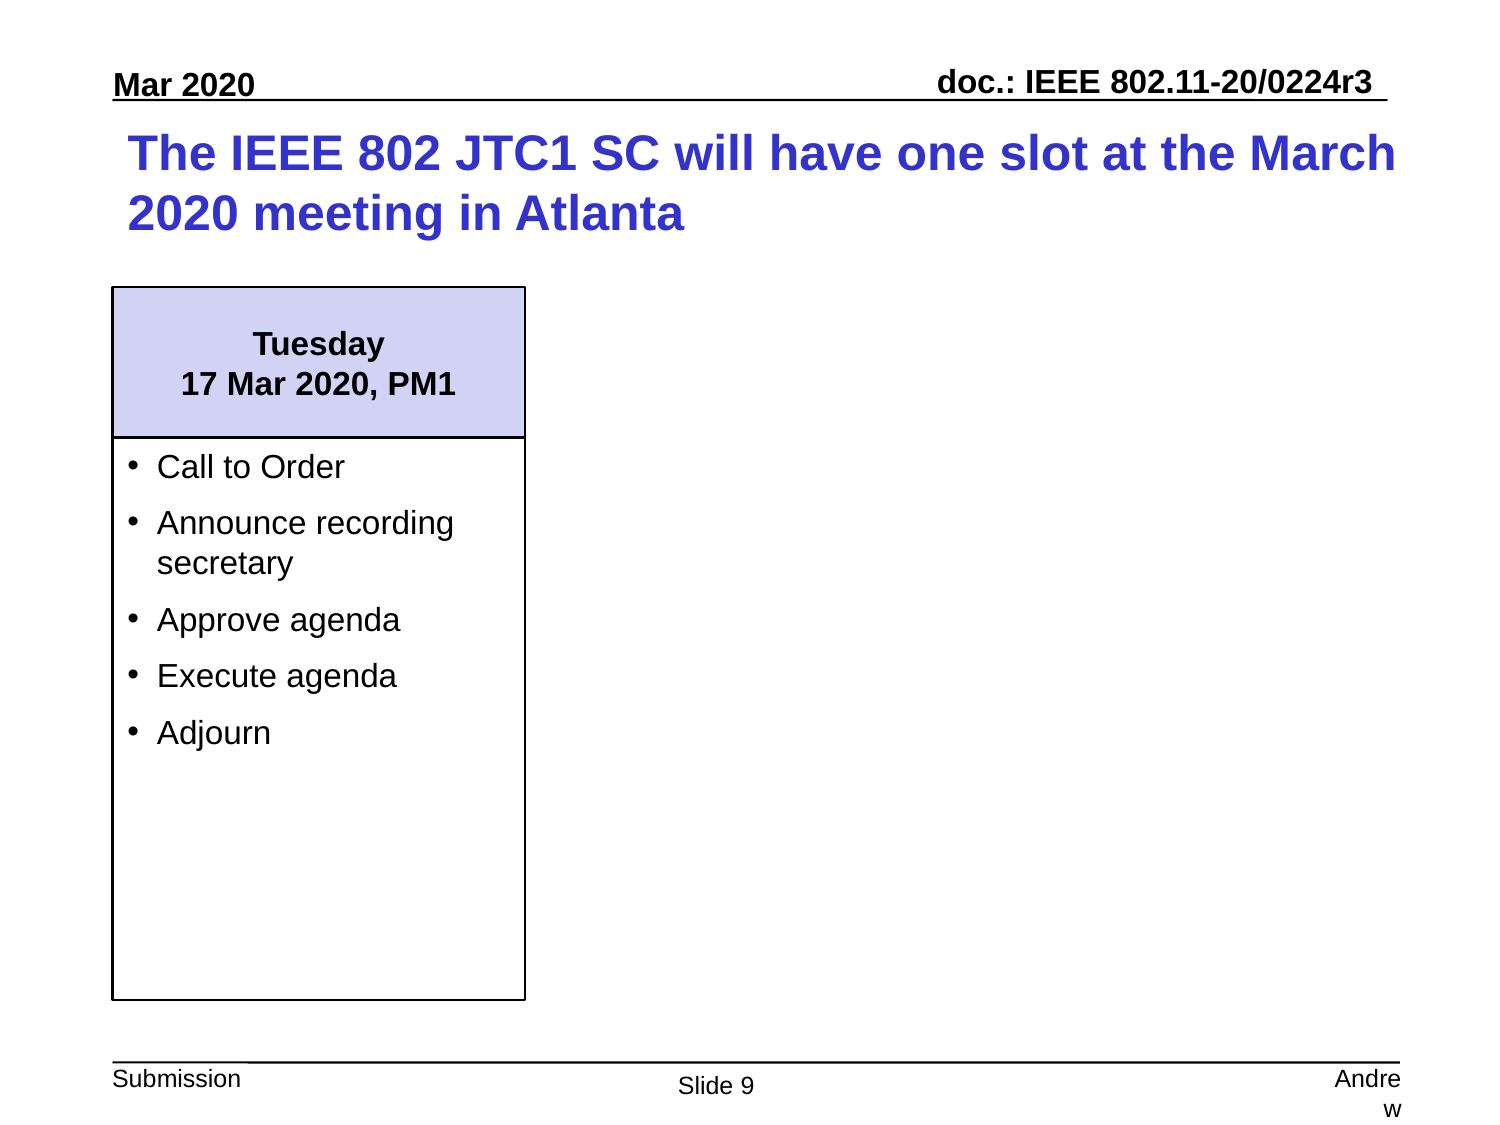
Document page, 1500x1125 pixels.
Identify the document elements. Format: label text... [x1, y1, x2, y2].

text_box Tuesday 17 Mar 2020, PM1 [112, 287, 525, 438]
text_box Slide 9 [663, 1062, 870, 1108]
footer Andrew Myles, Cisco [1320, 1061, 1402, 1093]
text_box Call to Order Announce recording secretary Approve agenda Execute agenda Adjourn [112, 438, 525, 1000]
title The IEEE 802 JTC1 SC will have one slot at the March 2020 meeting in Atlanta [112, 112, 1438, 288]
